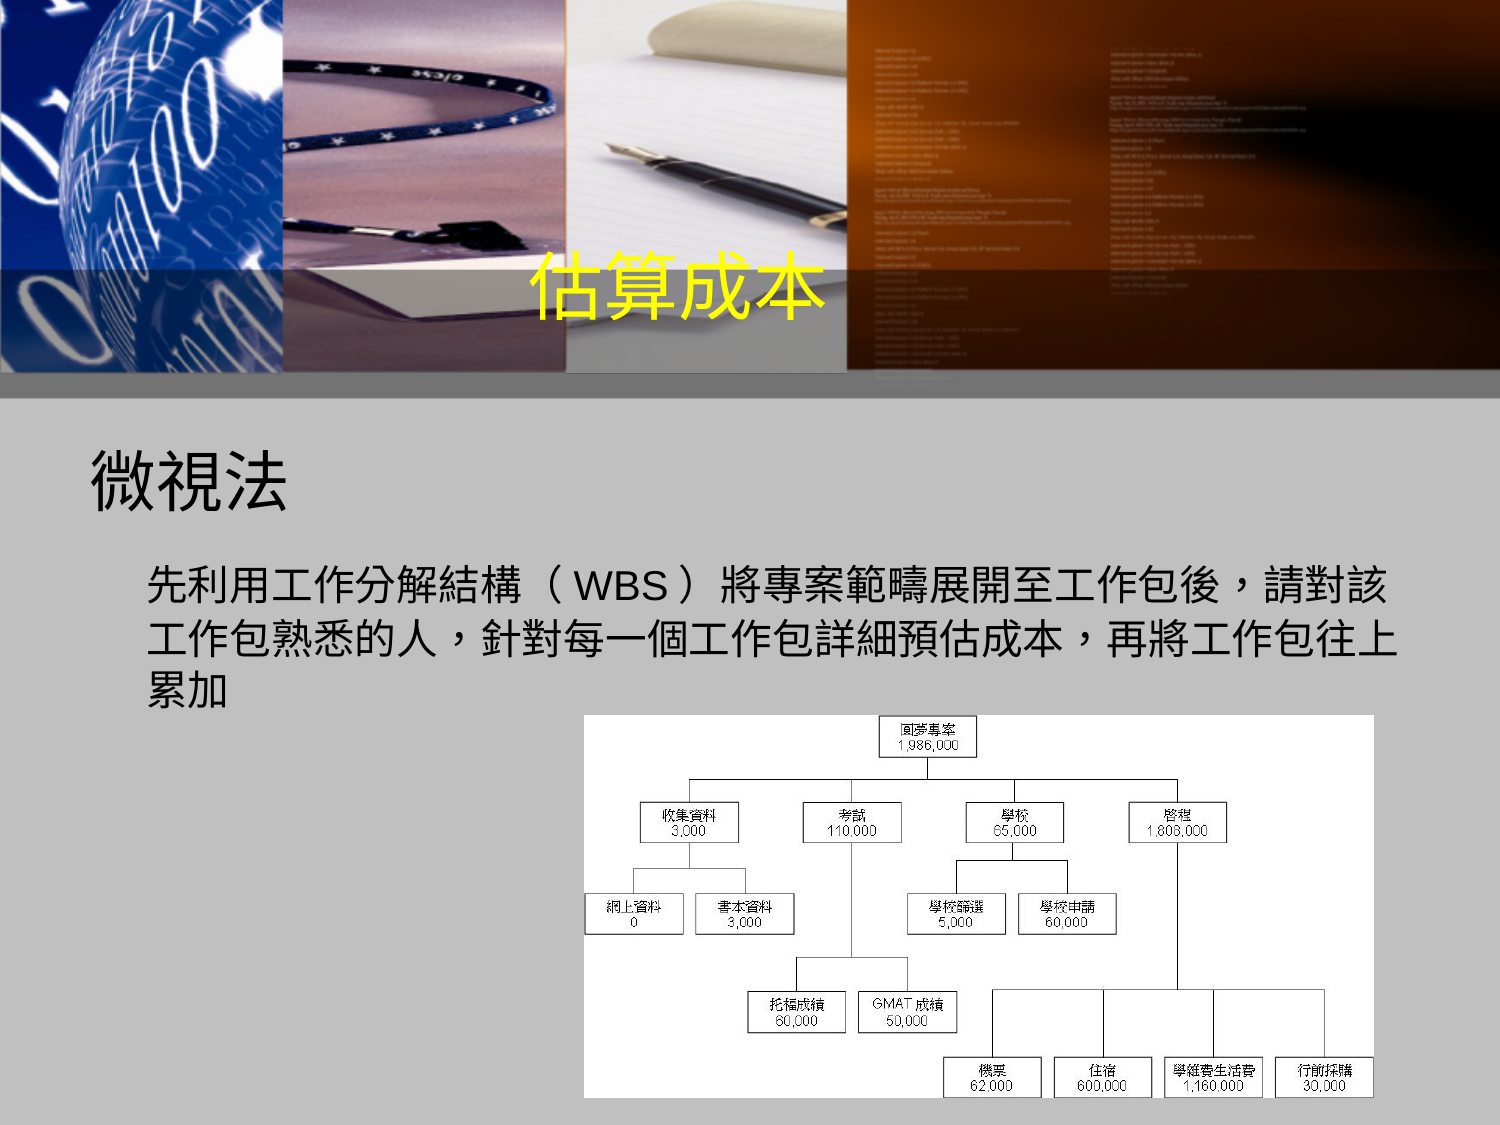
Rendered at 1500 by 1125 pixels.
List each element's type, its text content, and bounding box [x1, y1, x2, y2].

picture [0, 0, 1500, 388]
text_box 微視法 先利用工作分解結構（WBS）將專案範疇展開至工作包後，請對該工作包熟悉的人，針對每一個工作包詳細預估成本，再將工作包往上累加 [74, 432, 1425, 917]
picture [584, 715, 1374, 1098]
title 估算成本 [513, 231, 906, 360]
